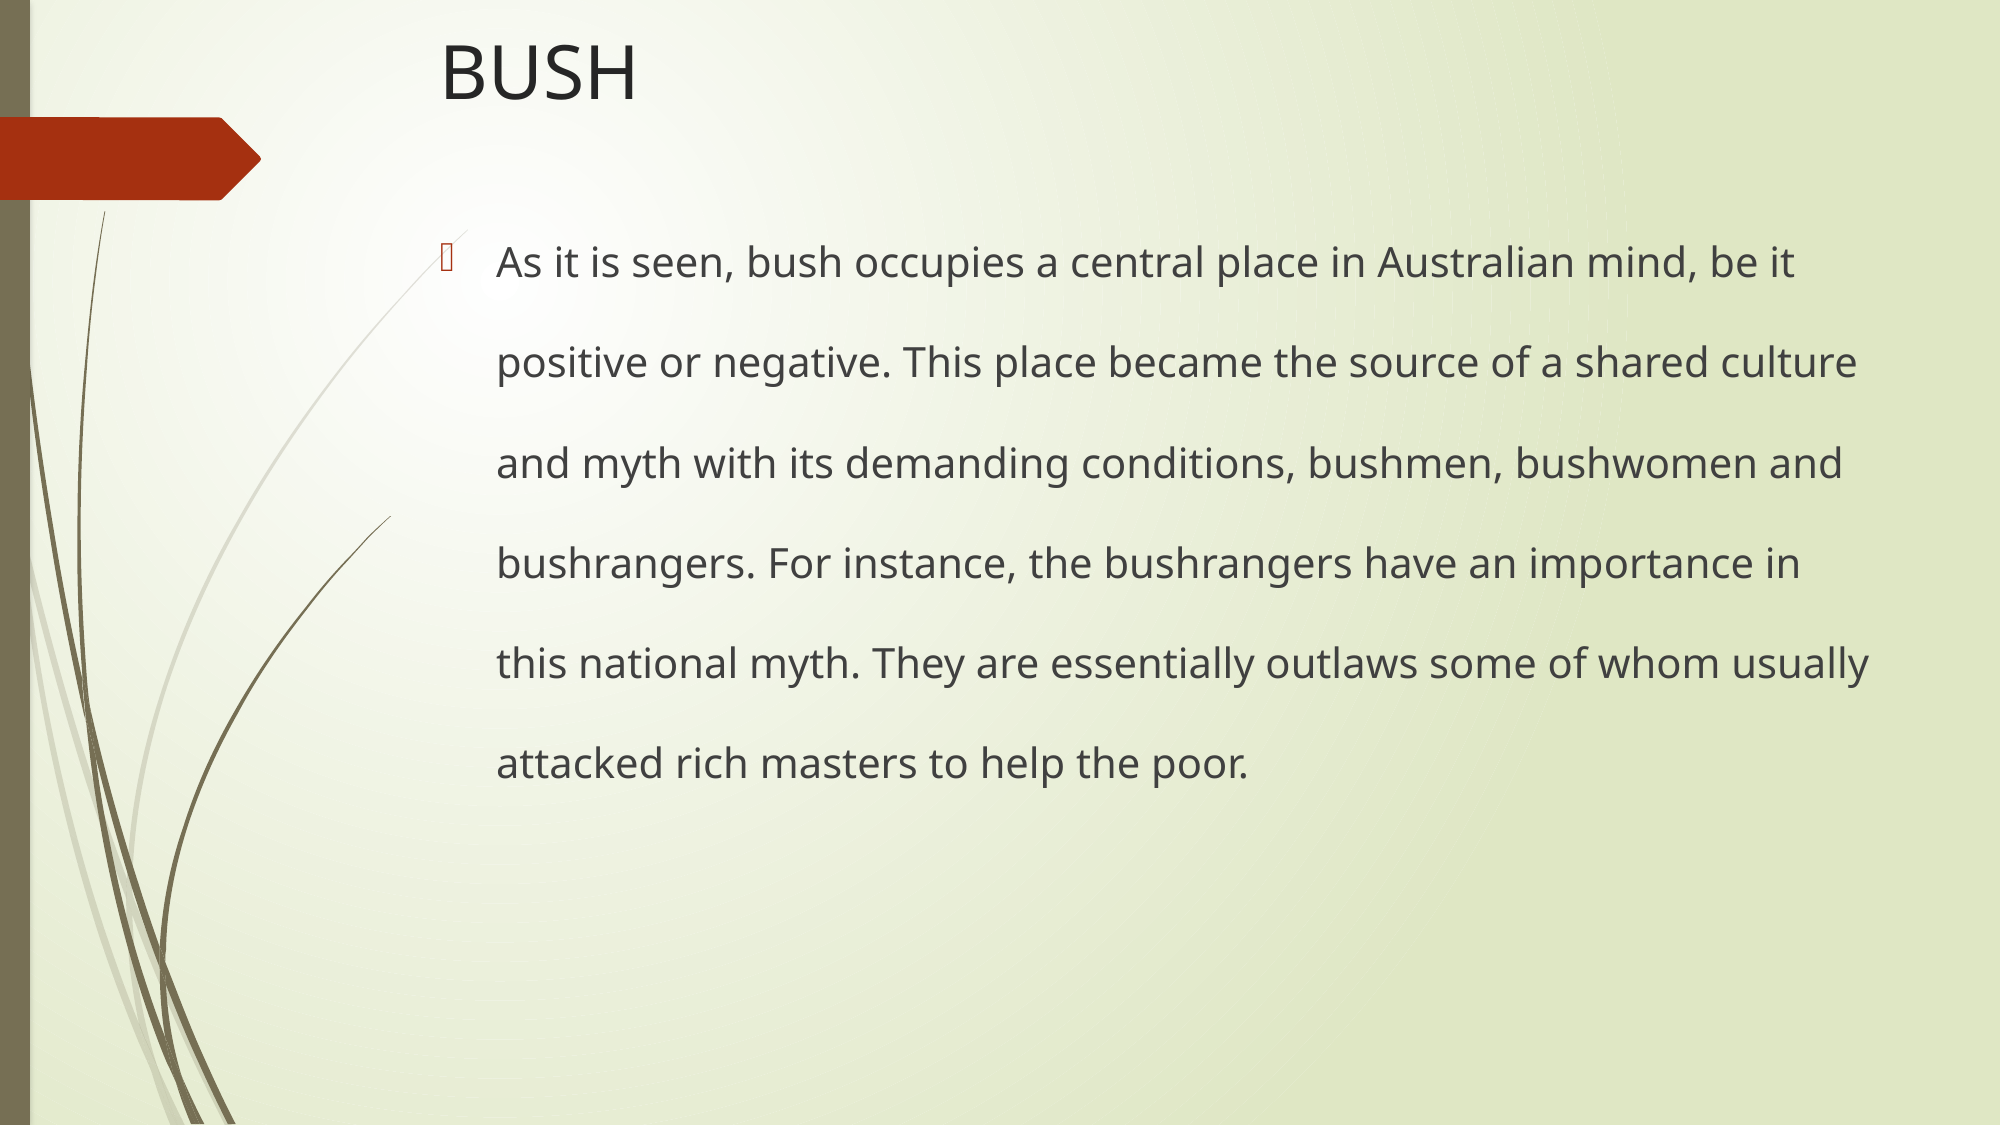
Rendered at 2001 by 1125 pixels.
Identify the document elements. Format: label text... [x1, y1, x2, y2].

list As it is seen, bush occupies a central place in Australian mind, be it positive or negative. This place became the source of a shared culture and myth with its demanding conditions, bushmen, bushwomen and bushrangers. For instance, the bushrangers have an importance in this national myth. They are essentially outlaws some of whom usually attacked rich masters to help the poor. [424, 178, 1888, 970]
title BUSH [424, 16, 1887, 143]
